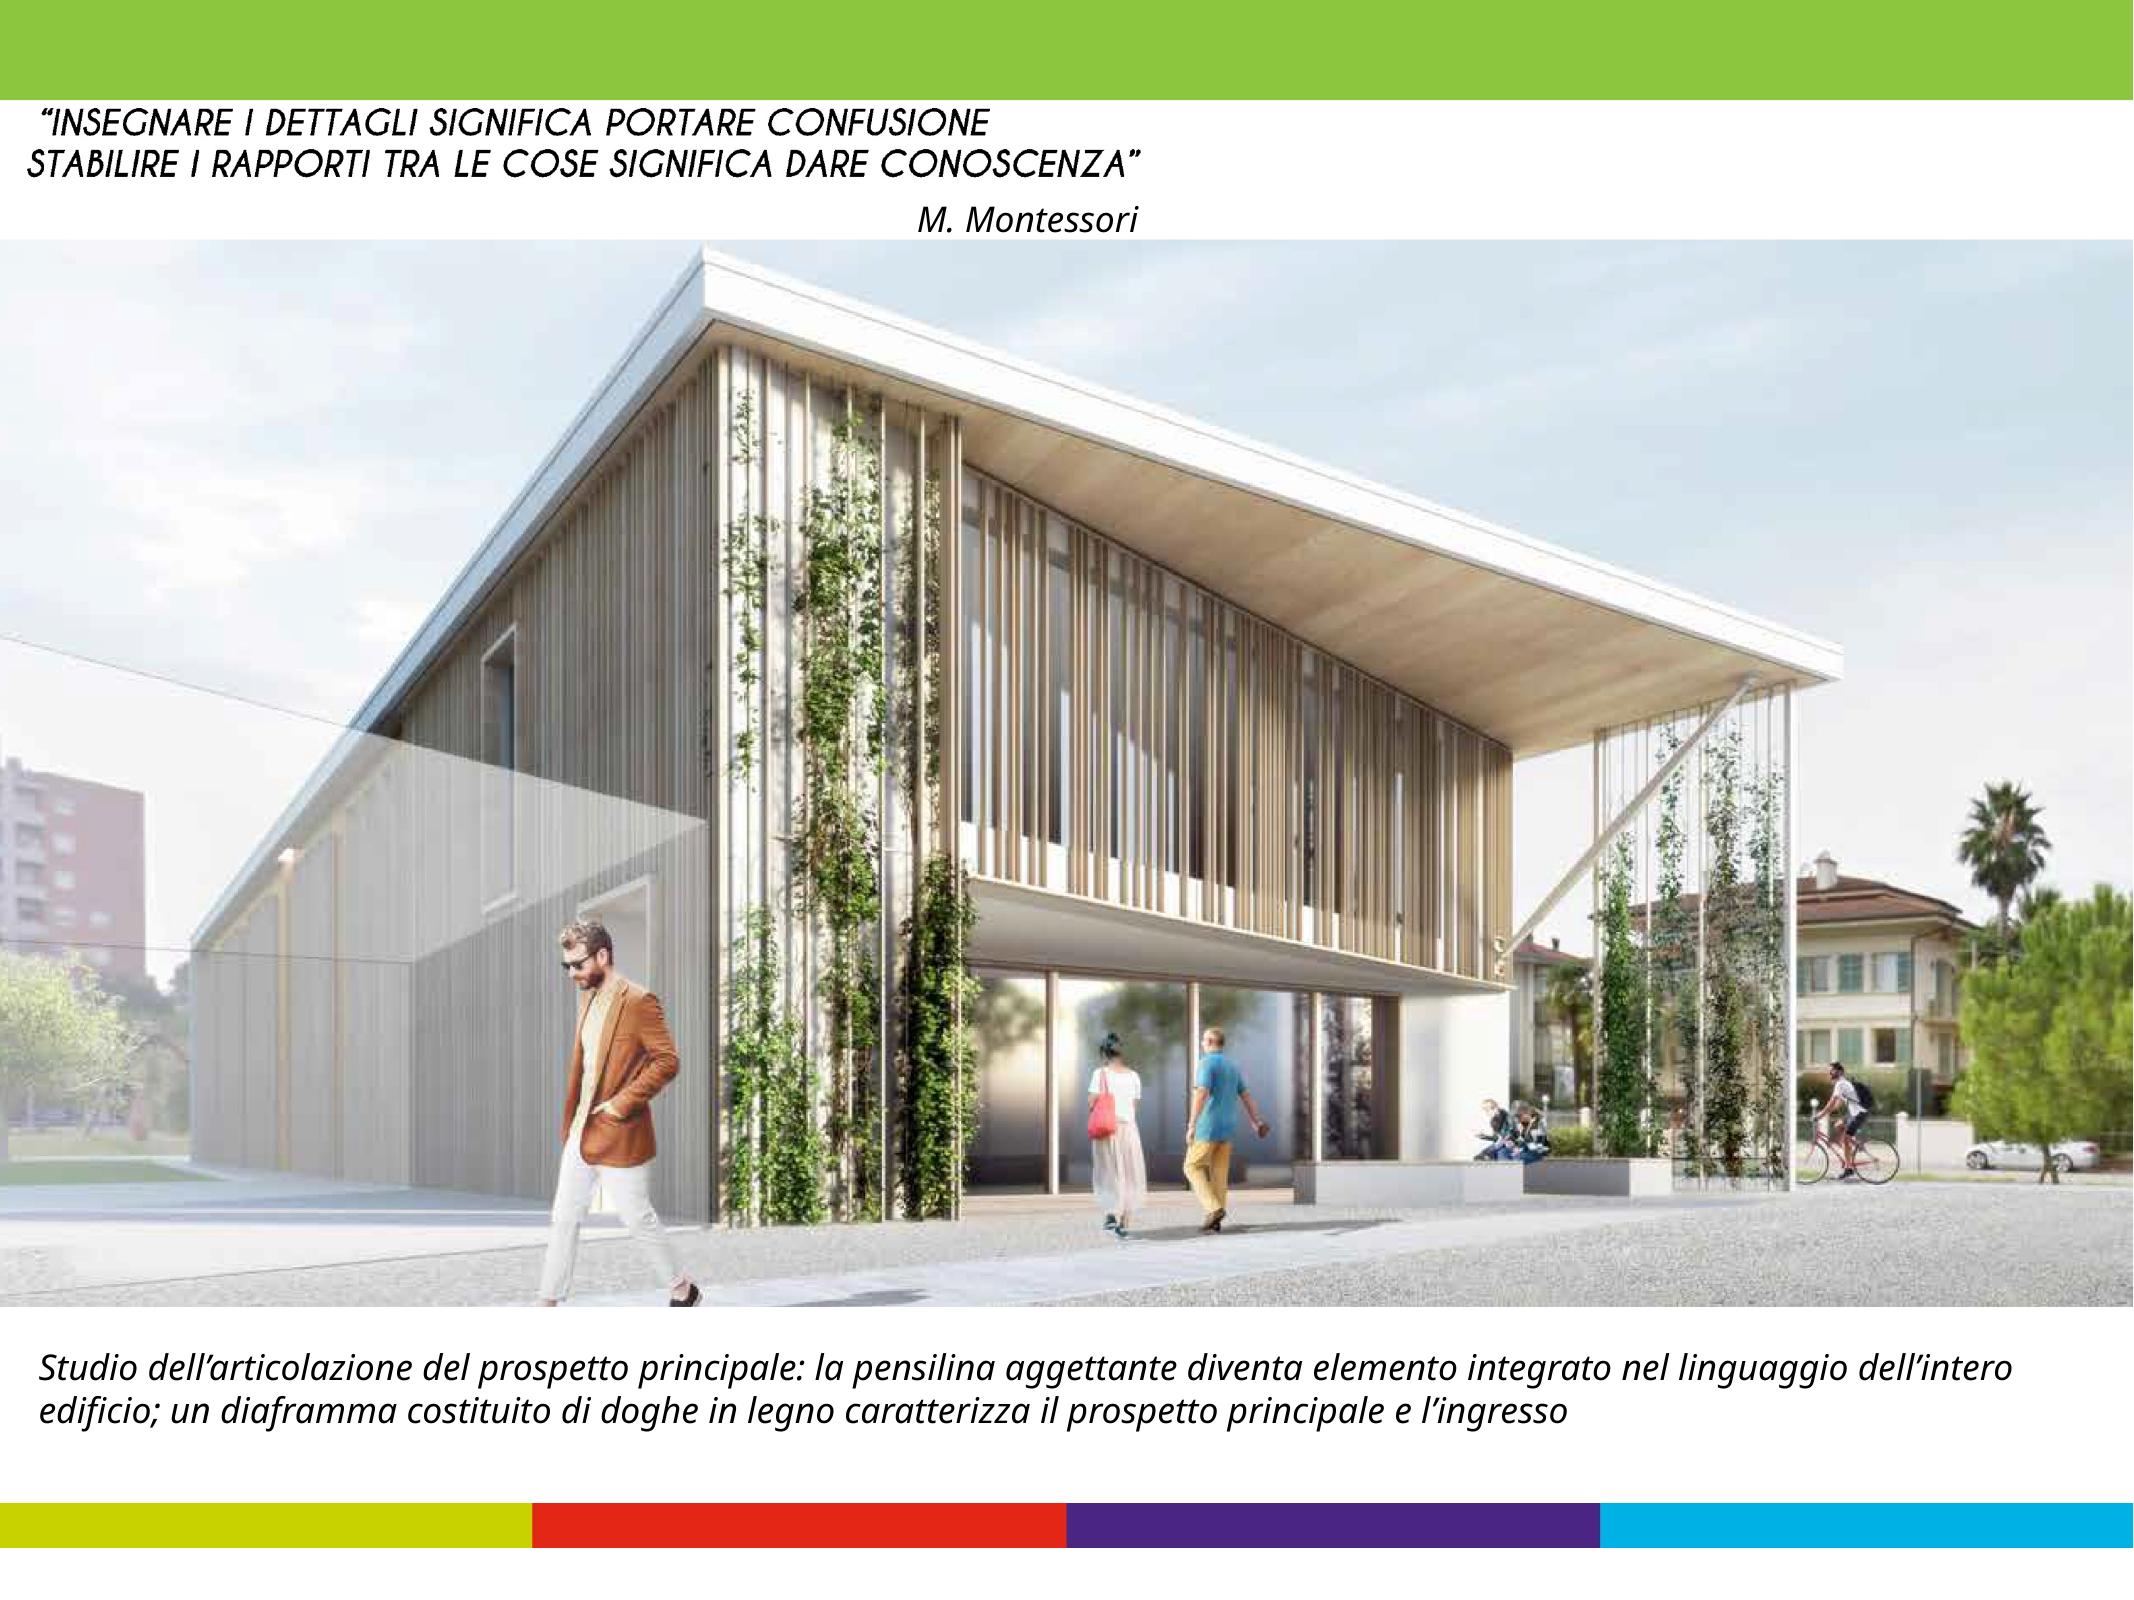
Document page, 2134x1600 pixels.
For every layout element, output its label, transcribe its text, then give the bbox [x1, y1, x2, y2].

text_box Studio dell’articolazione del prospetto principale: la pensilina aggettante diventa elemento integrato nel linguaggio dell’intero edificio; un diaframma costituito di doghe in legno caratterizza il prospetto principale e l’ingresso [30, 1336, 2104, 1439]
picture [0, 227, 2134, 1319]
picture [12, 87, 1462, 210]
text_box M. Montessori [908, 210, 1147, 227]
picture [0, 1503, 1601, 1548]
text_box [0, 0, 2134, 101]
